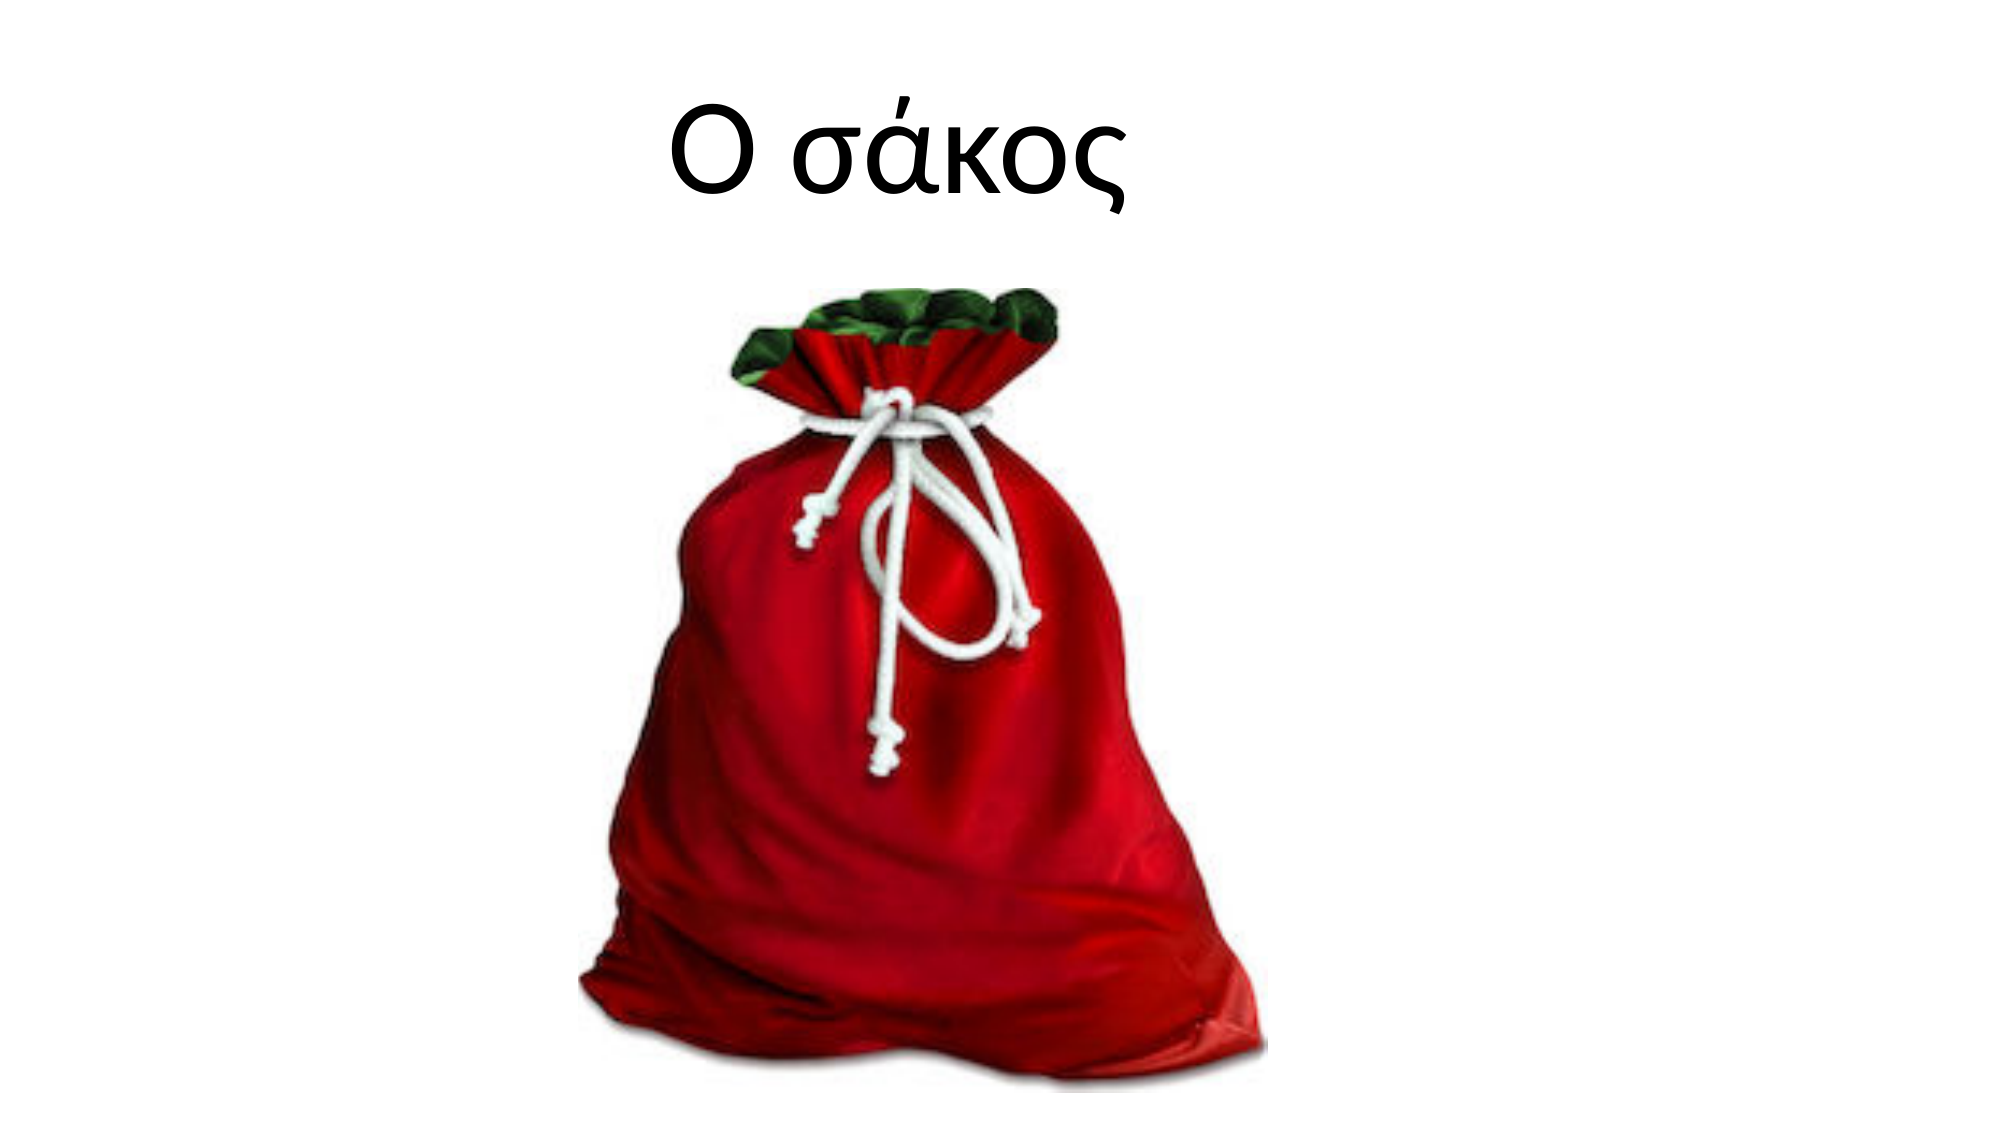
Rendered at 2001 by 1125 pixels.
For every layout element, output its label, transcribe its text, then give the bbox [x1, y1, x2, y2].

text_box Ο σάκος [652, 48, 1148, 229]
picture [578, 287, 1268, 1093]
